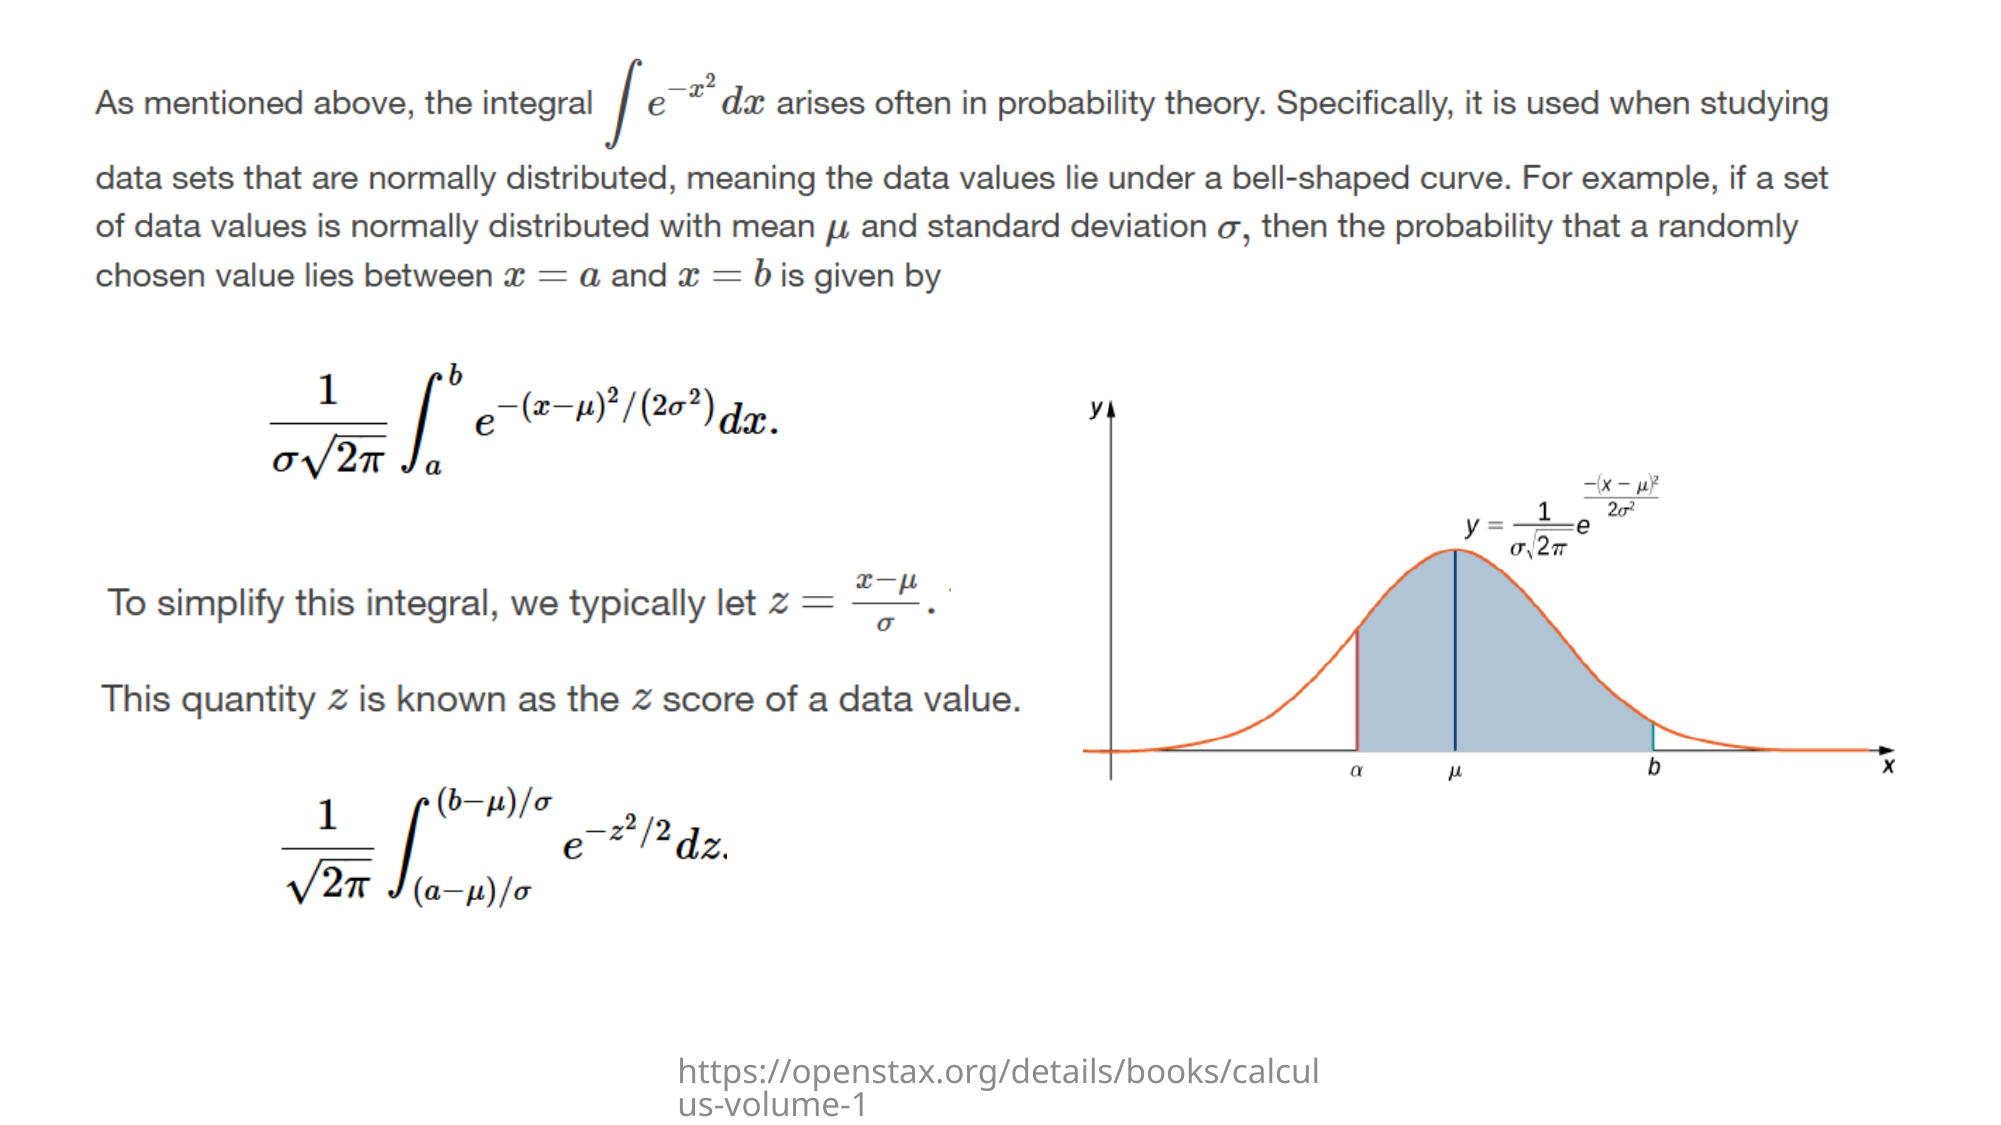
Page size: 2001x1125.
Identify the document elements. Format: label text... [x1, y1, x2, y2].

picture [66, 549, 951, 644]
picture [217, 332, 871, 533]
footer https://openstax.org/details/books/calculus-volume-1 [662, 1042, 1338, 1103]
picture [69, 35, 1854, 315]
picture [101, 381, 1920, 944]
